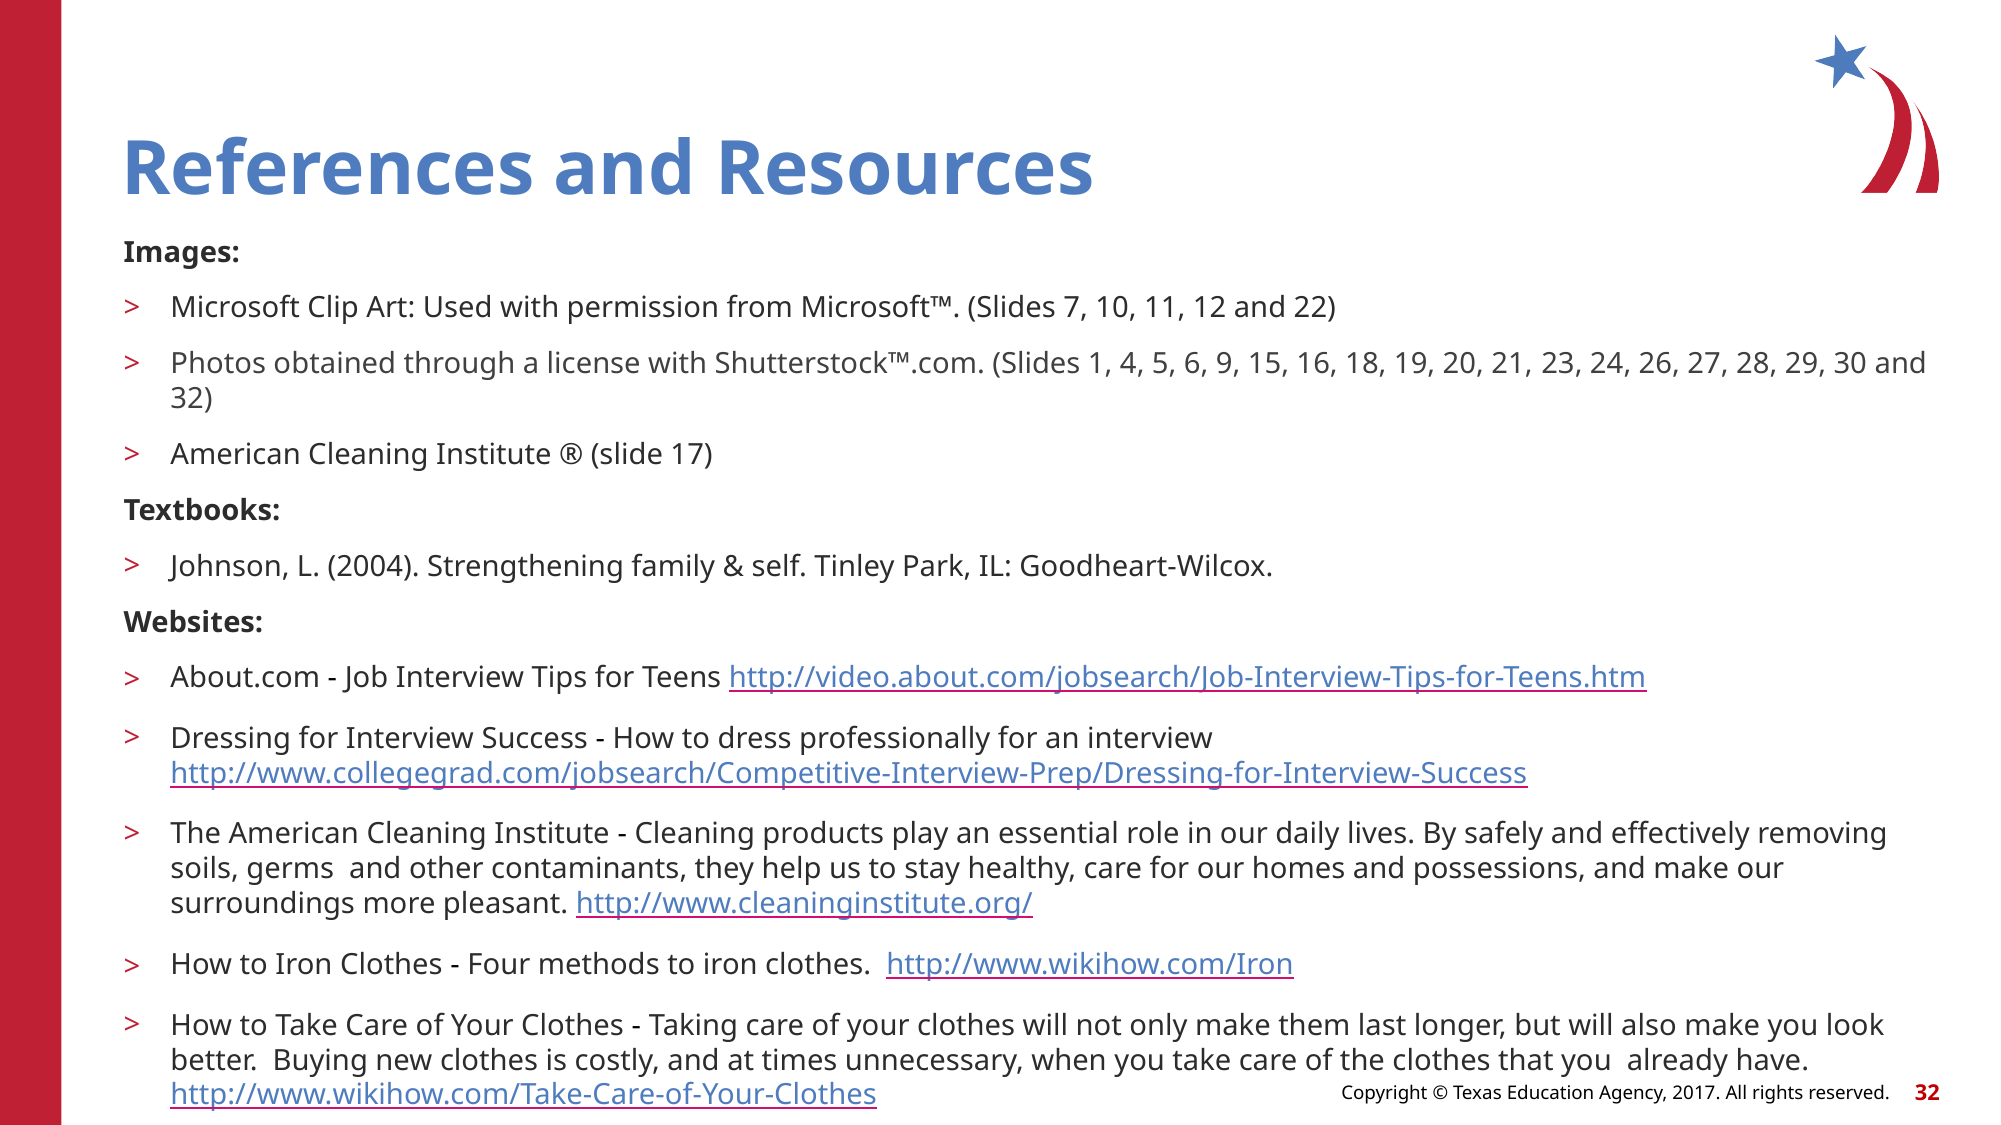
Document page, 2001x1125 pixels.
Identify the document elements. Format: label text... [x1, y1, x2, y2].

list Images: Microsoft Clip Art: Used with permission from Microsoft™. (Slides 7, 10, 11, 12 and 22) Photos obtained through a license with Shutterstock™.com. (Slides 1, 4, 5, 6, 9, 15, 16, 18, 19, 20, 21, 23, 24, 26, 27, 28, 29, 30 and 32) American Cleaning Institute ® (slide 17) Textbooks: Johnson, L. (2004). Strengthening family & self. Tinley Park, IL: Goodheart-Wilcox. Websites: About.com - Job Interview Tips for Teens http://video.about.com/jobsearch/Job-Interview-Tips-for-Teens.htm Dressing for Interview Success - How to dress professionally for an interview http://www.collegegrad.com/jobsearch/Competitive-Interview-Prep/Dressing-for-Interview-Success The American Cleaning Institute - Cleaning products play an essential role in our daily lives. By safely and effectively removing soils, germs and other contaminants, they help us to stay healthy, care for our homes and possessions, and make our surroundings more pleasant. http://www.cleaninginstitute.org/ How to Iron Clothes - Four methods to iron clothes. http://www.wikihow.com/Iron How to Take Care of Your Clothes - Taking care of your clothes will not only make them last longer, but will also make you look better. Buying new clothes is costly, and at times unnecessary, when you take care of the clothes that you already have. http://www.wikihow.com/Take-Care-of-Your-Clothes [121, 233, 1936, 1010]
picture [1814, 34, 1939, 193]
title References and Resources [121, 66, 1772, 211]
